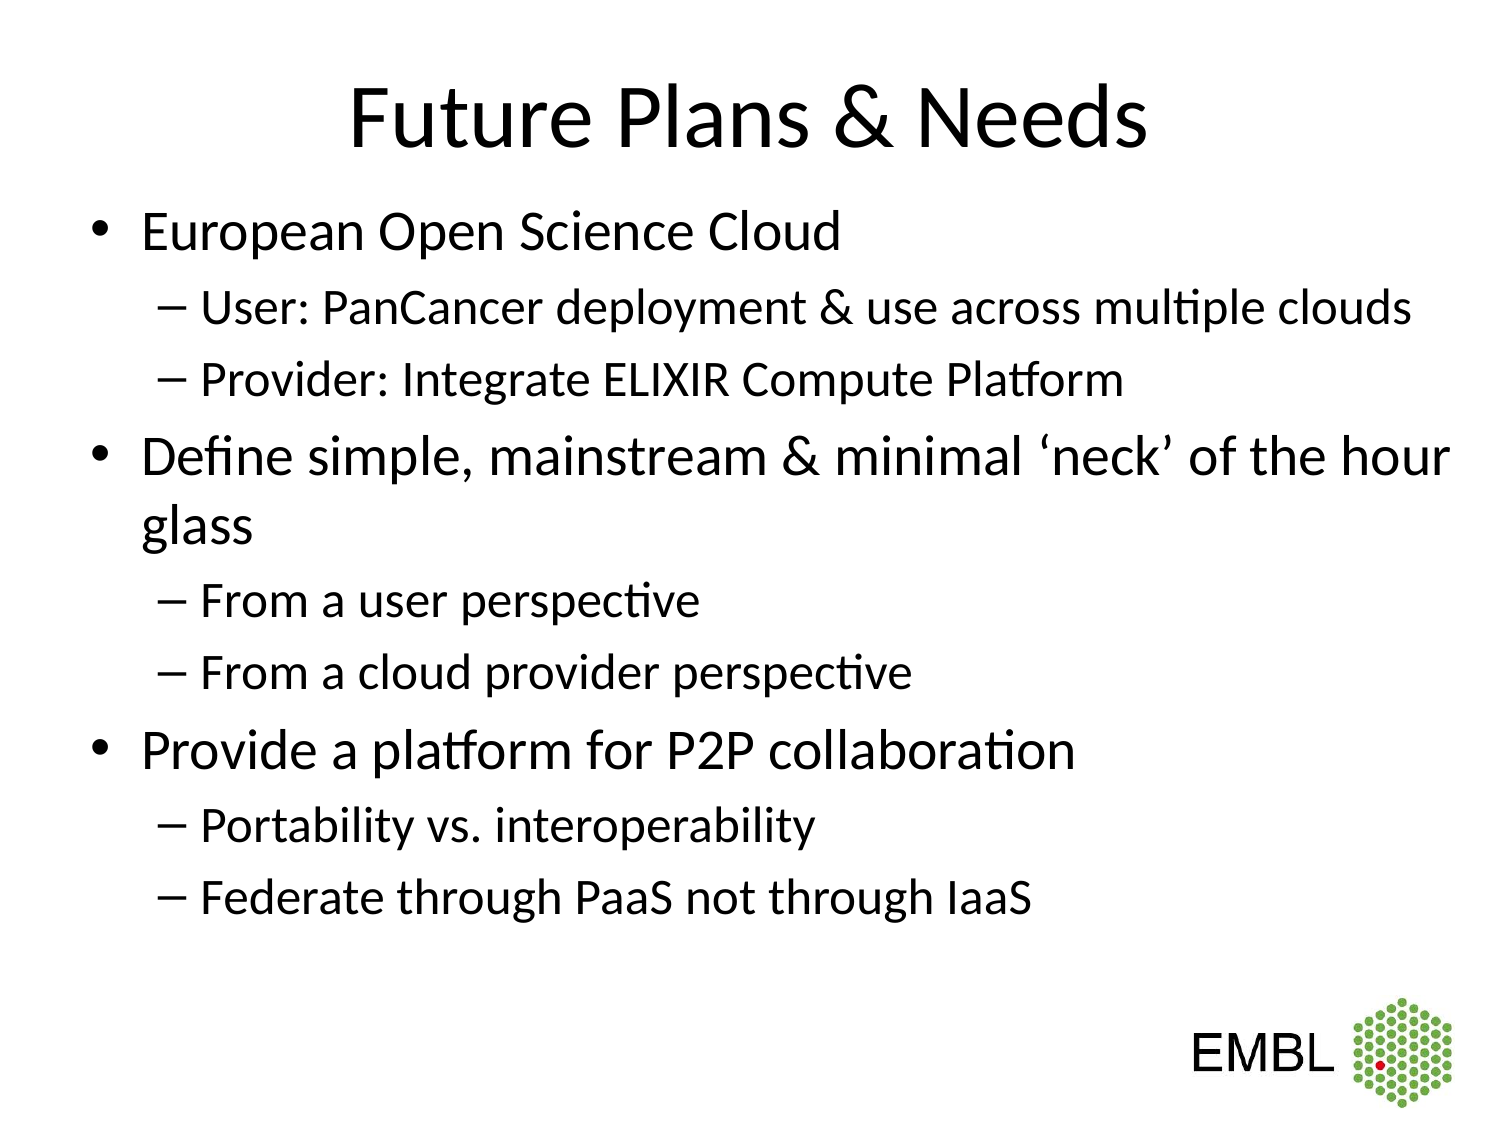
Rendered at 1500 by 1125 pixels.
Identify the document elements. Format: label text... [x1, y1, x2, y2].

title Future Plans & Needs [75, 17, 1425, 185]
picture [1189, 995, 1455, 1110]
list European Open Science Cloud User: PanCancer deployment & use across multiple clouds Provider: Integrate ELIXIR Compute Platform Define simple, mainstream & minimal ‘neck’ of the hour glass From a user perspective From a cloud provider perspective Provide a platform for P2P collaboration Portability vs. interoperability Federate through PaaS not through IaaS [75, 185, 1500, 941]
